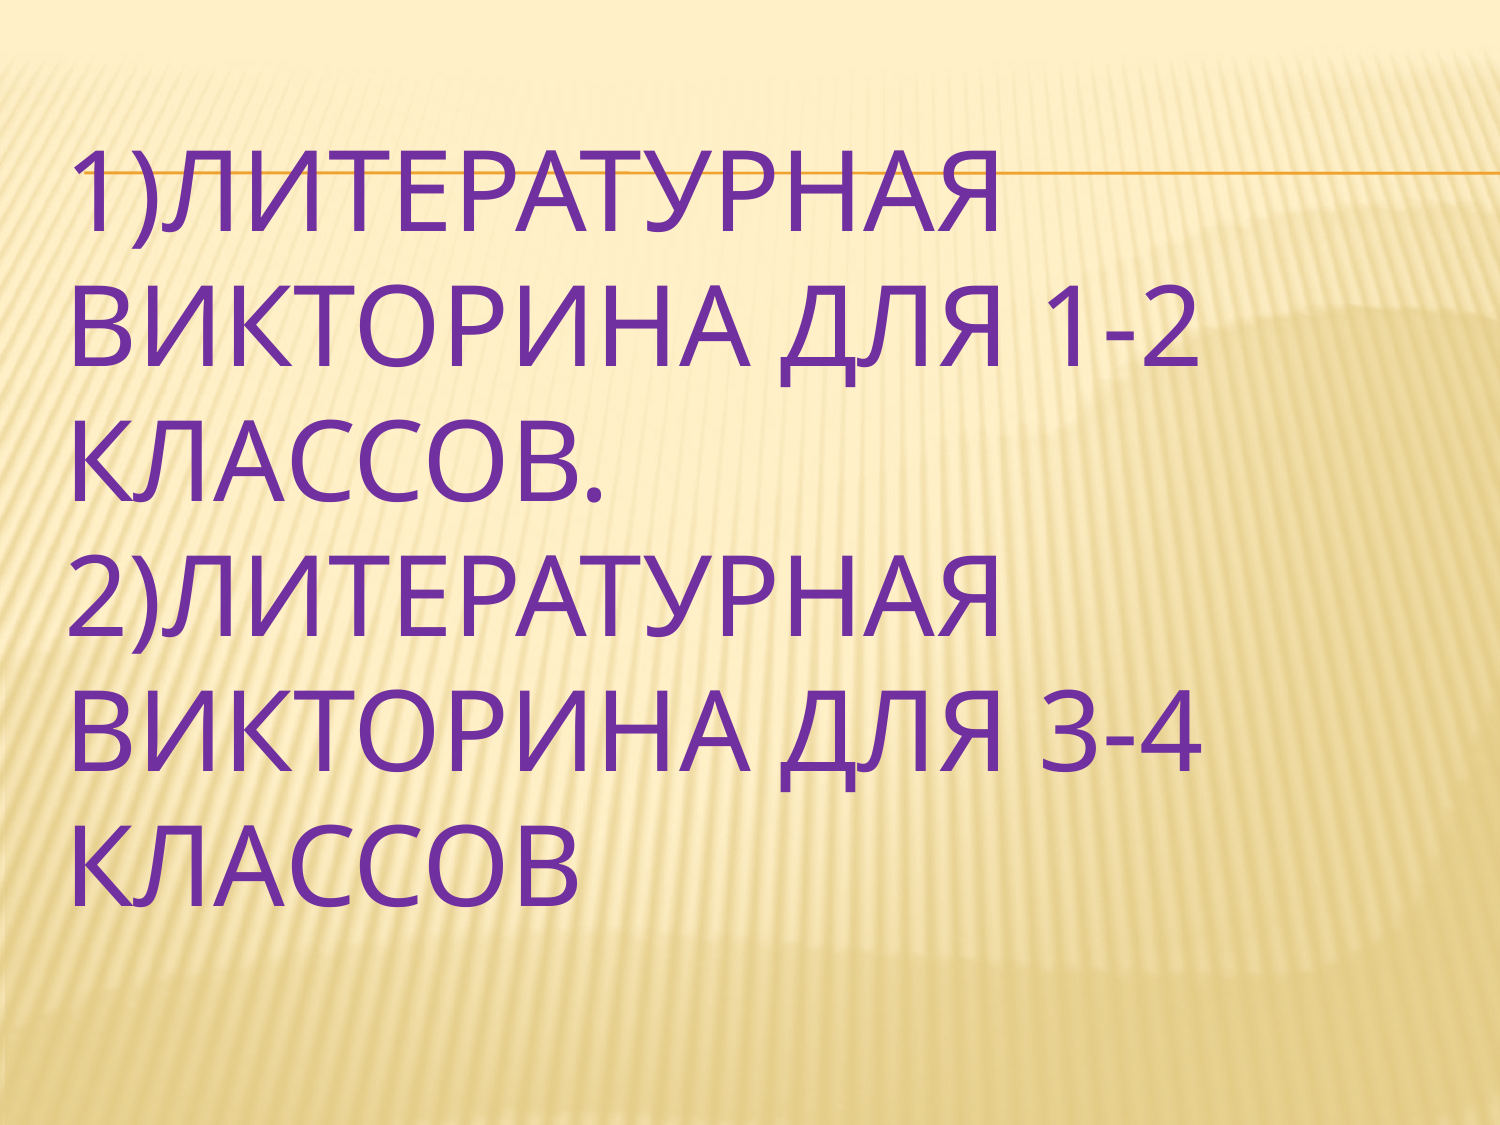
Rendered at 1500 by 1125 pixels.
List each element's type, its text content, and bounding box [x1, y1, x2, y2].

title 1)Литературная викторина для 1-2 классов. 2)Литературная викторина для 3-4 классов [49, 75, 1475, 973]
